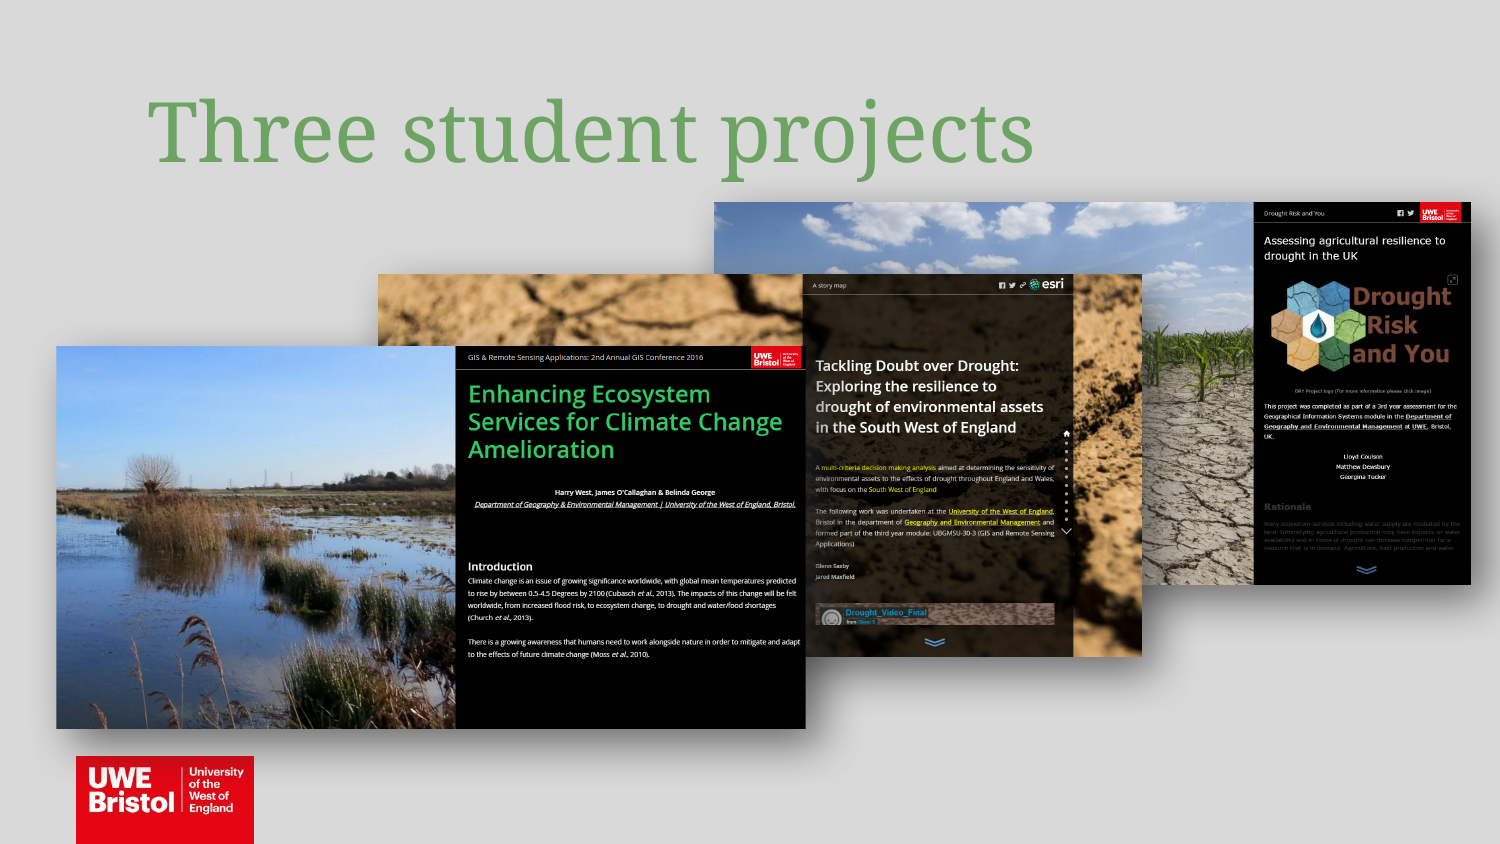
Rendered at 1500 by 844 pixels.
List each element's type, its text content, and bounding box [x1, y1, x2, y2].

picture [76, 756, 254, 844]
list Three student projects [147, 91, 1242, 172]
picture [56, 202, 1471, 730]
